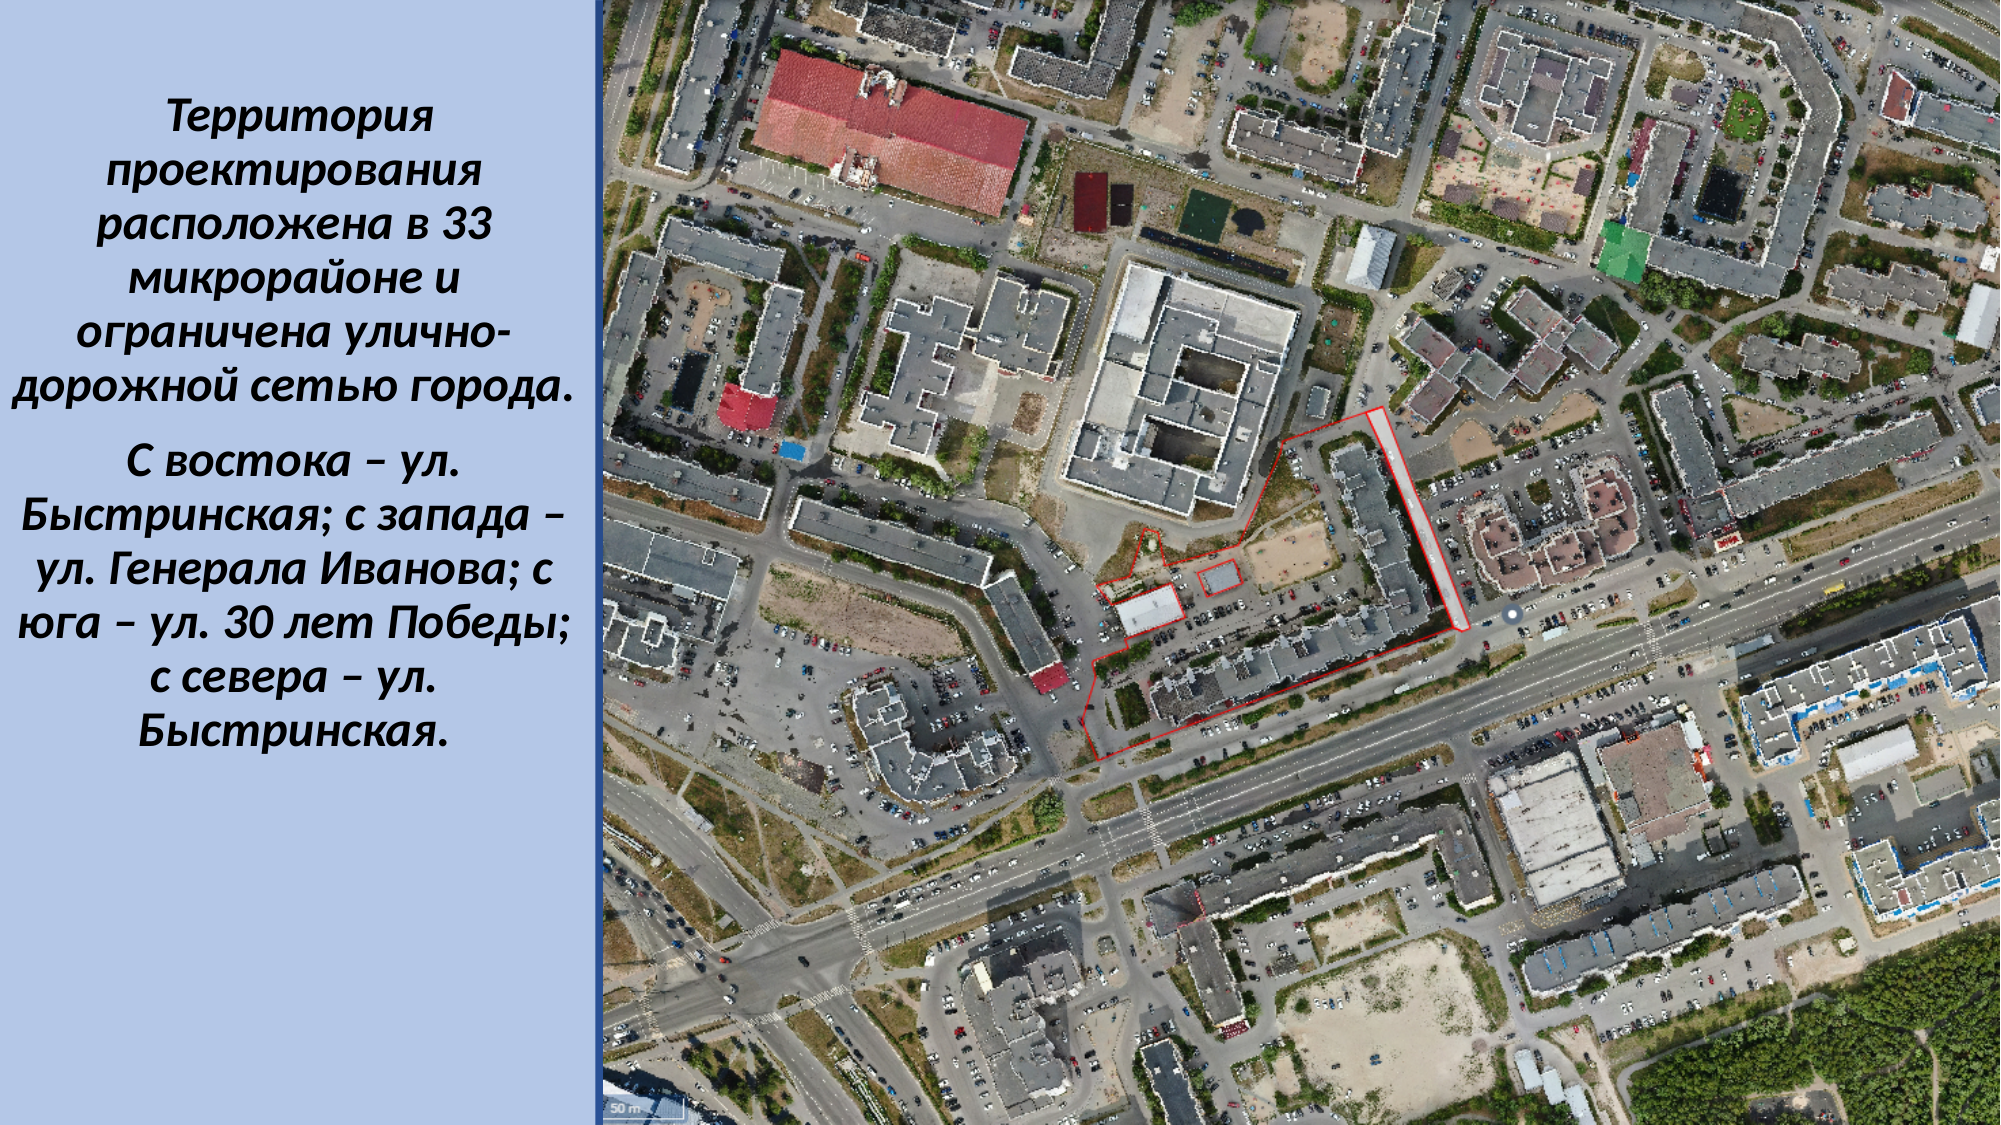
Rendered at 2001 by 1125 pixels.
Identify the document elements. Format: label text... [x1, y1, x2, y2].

text_box Территория проектирования расположена в 33 микрорайоне и ограничена улично-дорожной сетью города. С востока – ул. Быстринская; с запада – ул. Генерала Иванова; с юга – ул. 30 лет Победы; с севера – ул. Быстринская. [0, 0, 596, 1125]
text_box [596, 0, 603, 1125]
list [603, 0, 2000, 1125]
